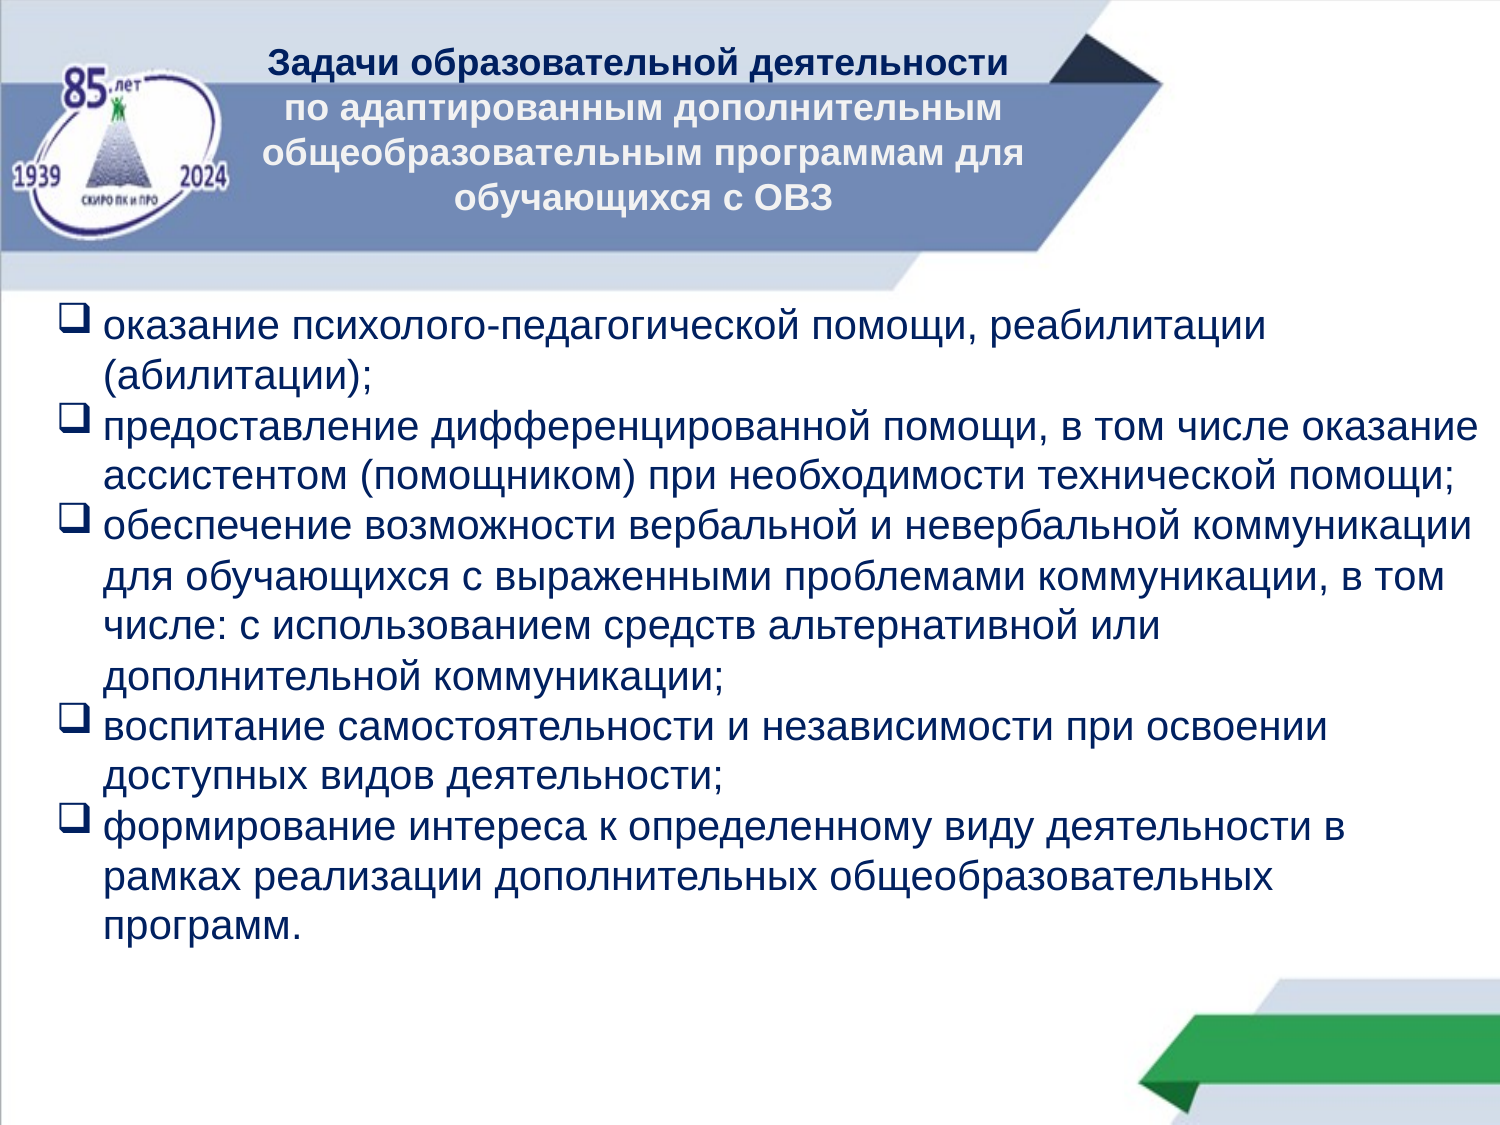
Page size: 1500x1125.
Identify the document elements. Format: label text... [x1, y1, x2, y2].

picture [0, 0, 1500, 1125]
text_box оказание психолого-педагогической помощи, реабилитации (абилитации); предоставление дифференцированной помощи, в том числе оказание ассистентом (помощником) при необходимости технической помощи; обеспечение возможности вербальной и невербальной коммуникации для обучающихся с выраженными проблемами коммуникации, в том числе: с использованием средств альтернативной или дополнительной коммуникации; воспитание самостоятельности и независимости при освоении доступных видов деятельности; формирование интереса к определенному виду деятельности в рамках реализации дополнительных общеобразовательных программ. [41, 290, 1495, 956]
text_box Задачи образовательной деятельности по адаптированным дополнительным общеобразовательным программам для обучающихся с ОВЗ [194, 30, 1093, 226]
